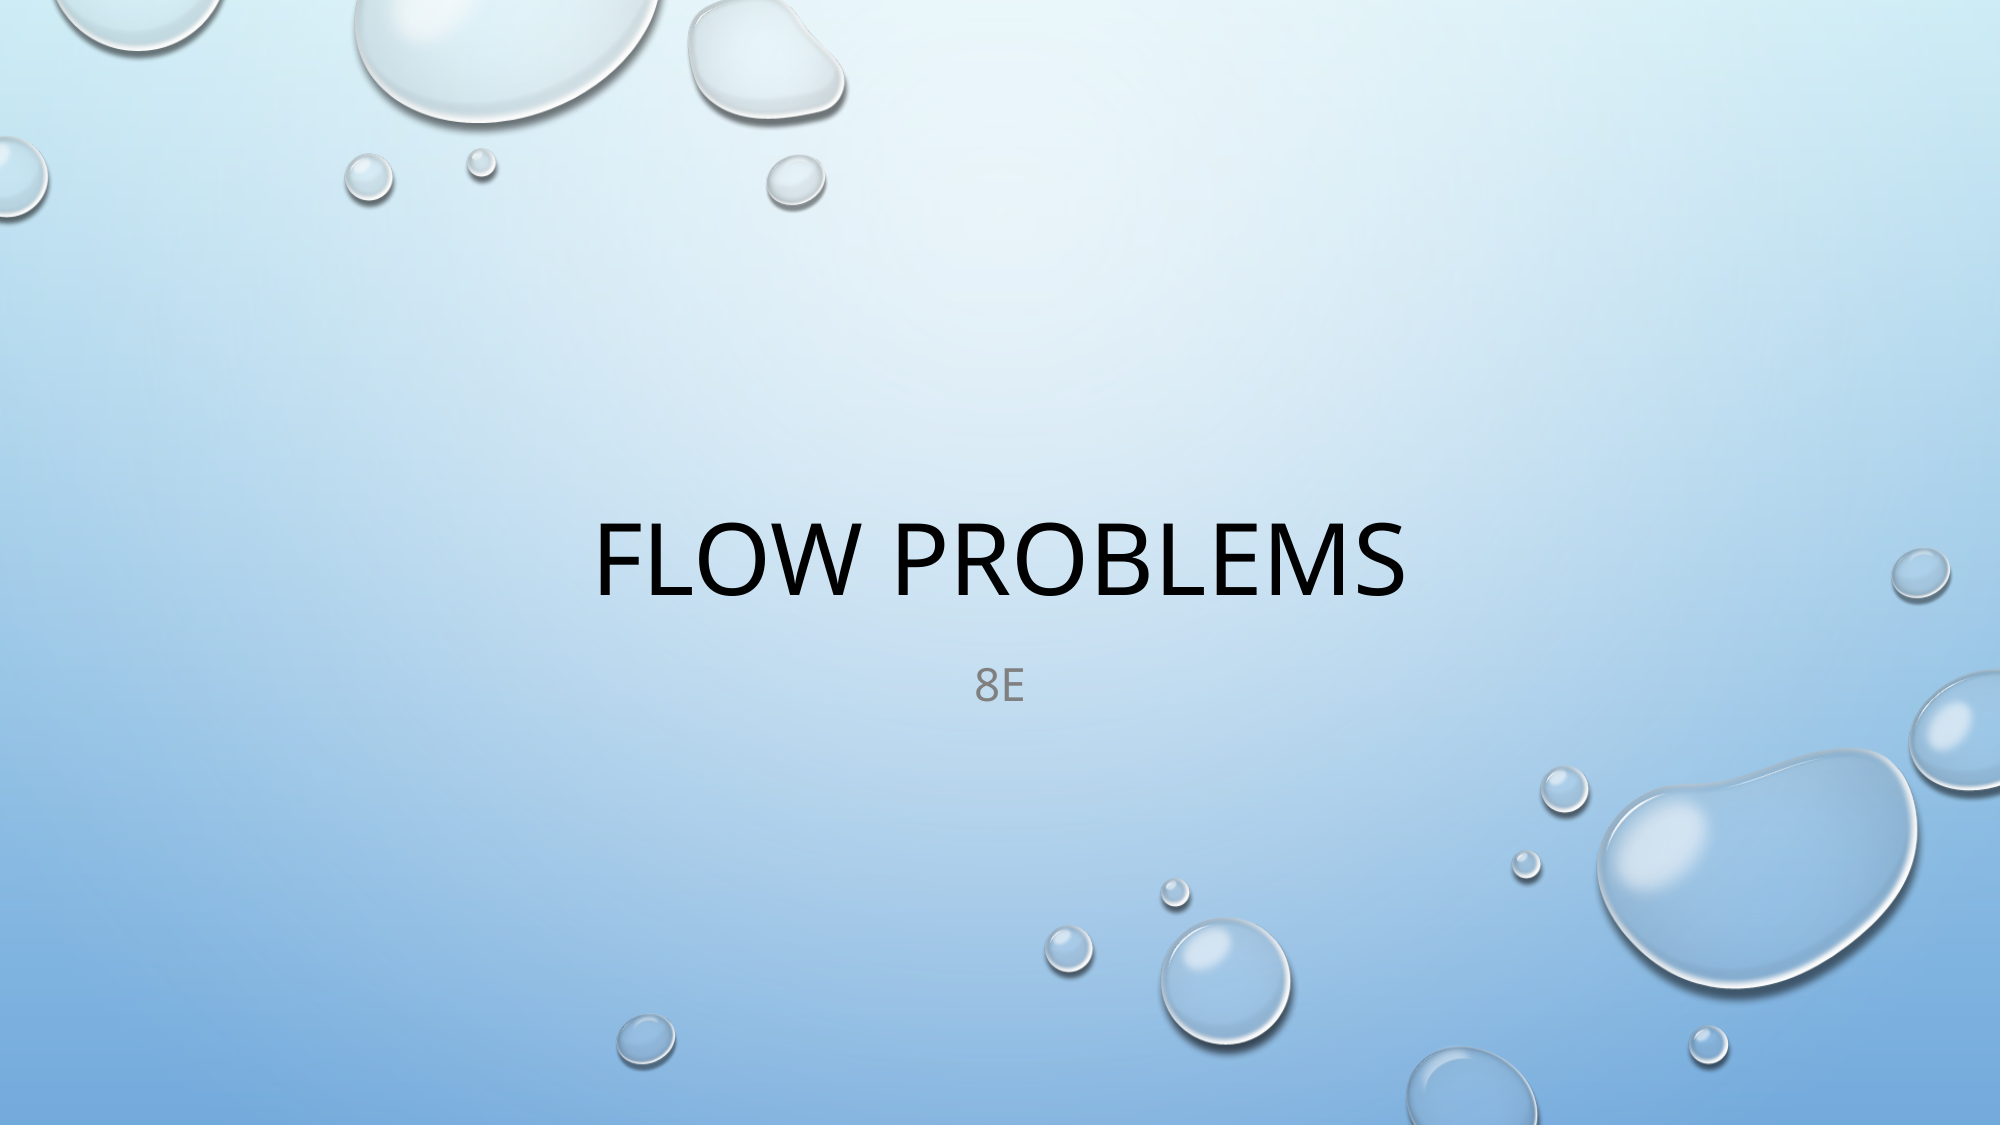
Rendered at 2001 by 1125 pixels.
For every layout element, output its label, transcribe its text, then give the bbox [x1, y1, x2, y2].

subtitle 8E [287, 637, 1713, 863]
picture [0, 0, 2000, 1125]
title Flow problems [287, 213, 1713, 625]
